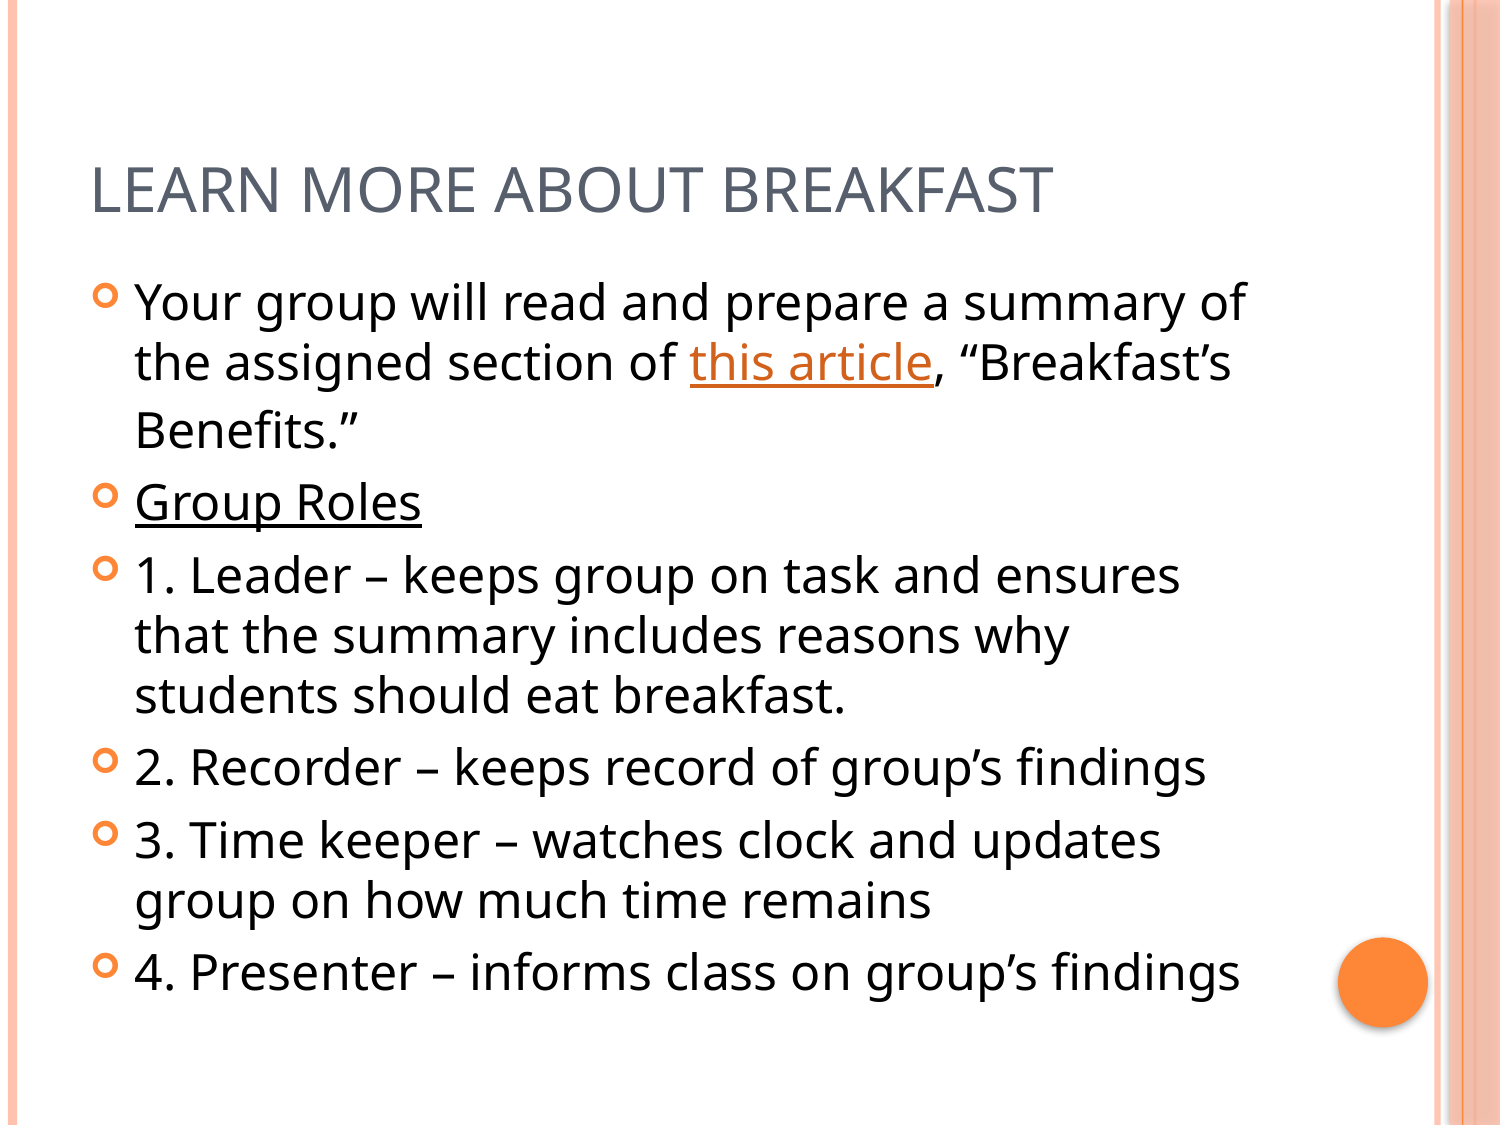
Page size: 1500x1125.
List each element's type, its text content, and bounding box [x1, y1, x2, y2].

title Learn more about breakfast [75, 45, 1300, 233]
list Your group will read and prepare a summary of the assigned section of this article, “Breakfast’s Benefits.” Group Roles 1. Leader – keeps group on task and ensures that the summary includes reasons why students should eat breakfast. 2. Recorder – keeps record of group’s findings 3. Time keeper – watches clock and updates group on how much time remains 4. Presenter – informs class on group’s findings [75, 262, 1300, 1062]
